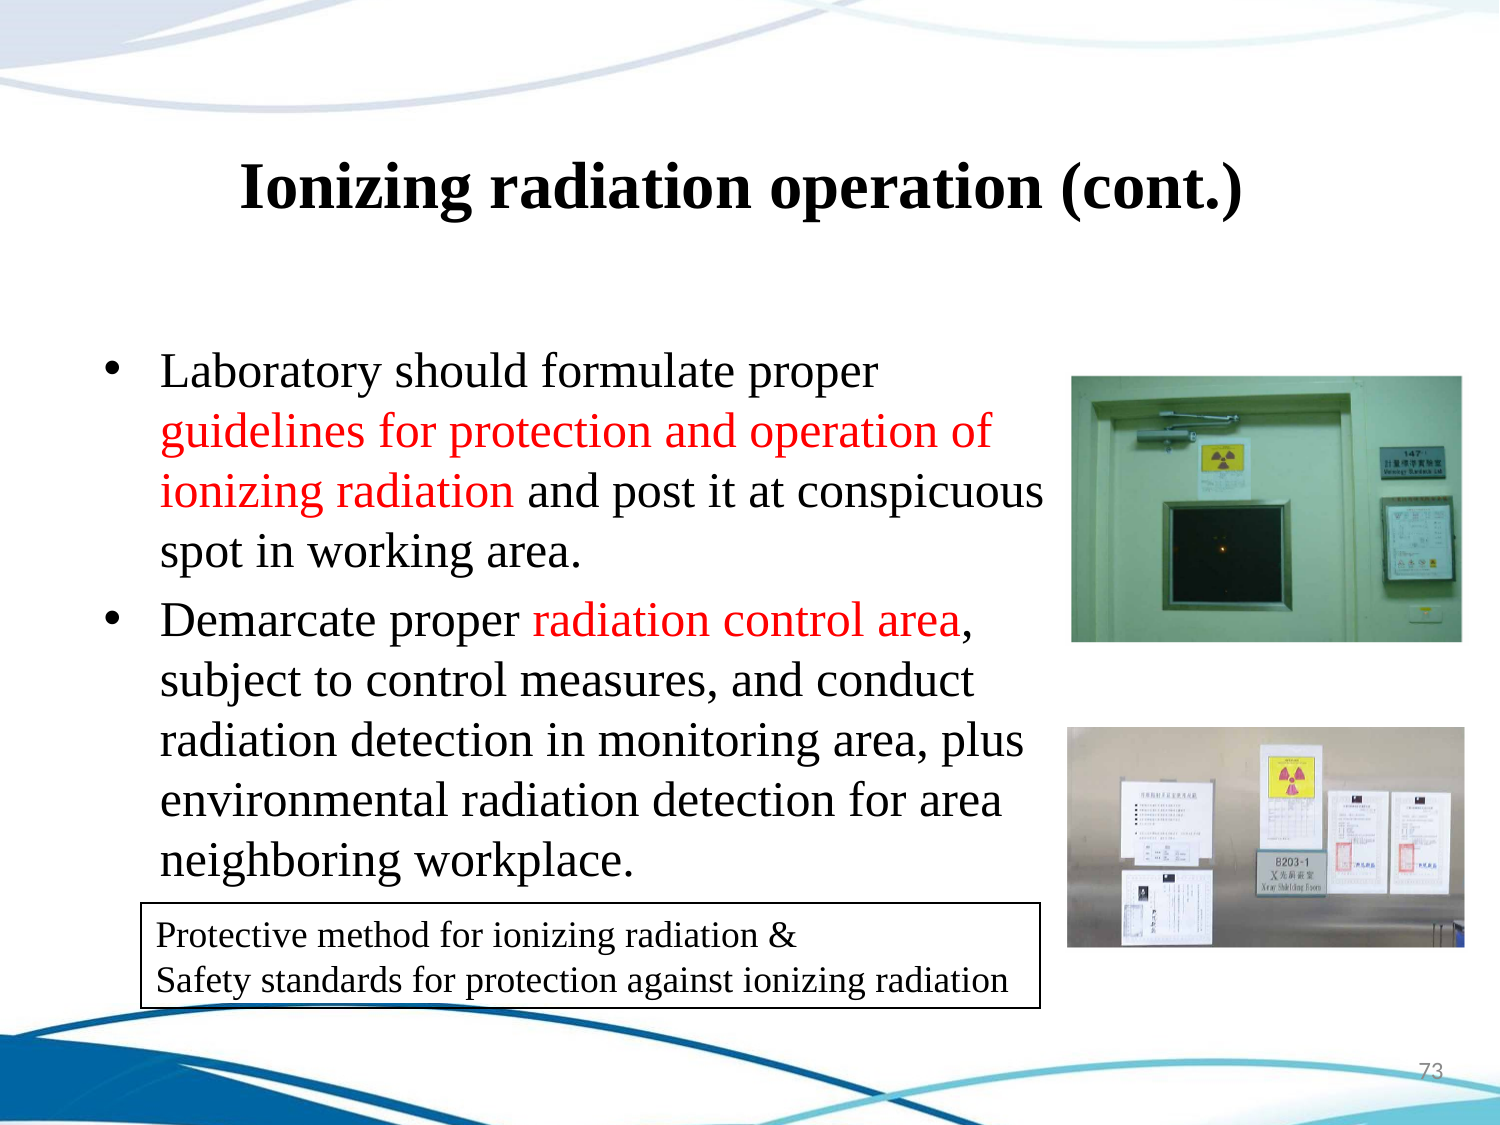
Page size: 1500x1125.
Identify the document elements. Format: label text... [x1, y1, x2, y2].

picture [1065, 727, 1469, 954]
picture [0, 0, 1499, 122]
picture [0, 1003, 1500, 1125]
text_box Ionizing radiation operation (cont.) [135, 87, 1366, 276]
picture [1065, 372, 1469, 646]
list Laboratory should formulate proper guidelines for protection and operation of ionizing radiation and post it at conspicuous spot in working area. Demarcate proper radiation control area, subject to control measures, and conduct radiation detection in monitoring area, plus environmental radiation detection for area neighboring workplace. [88, 329, 1086, 905]
slide_number 73 [1108, 1035, 1459, 1104]
text_box Protective method for ionizing radiation & Safety standards for protection against ionizing radiation [140, 903, 1041, 1008]
